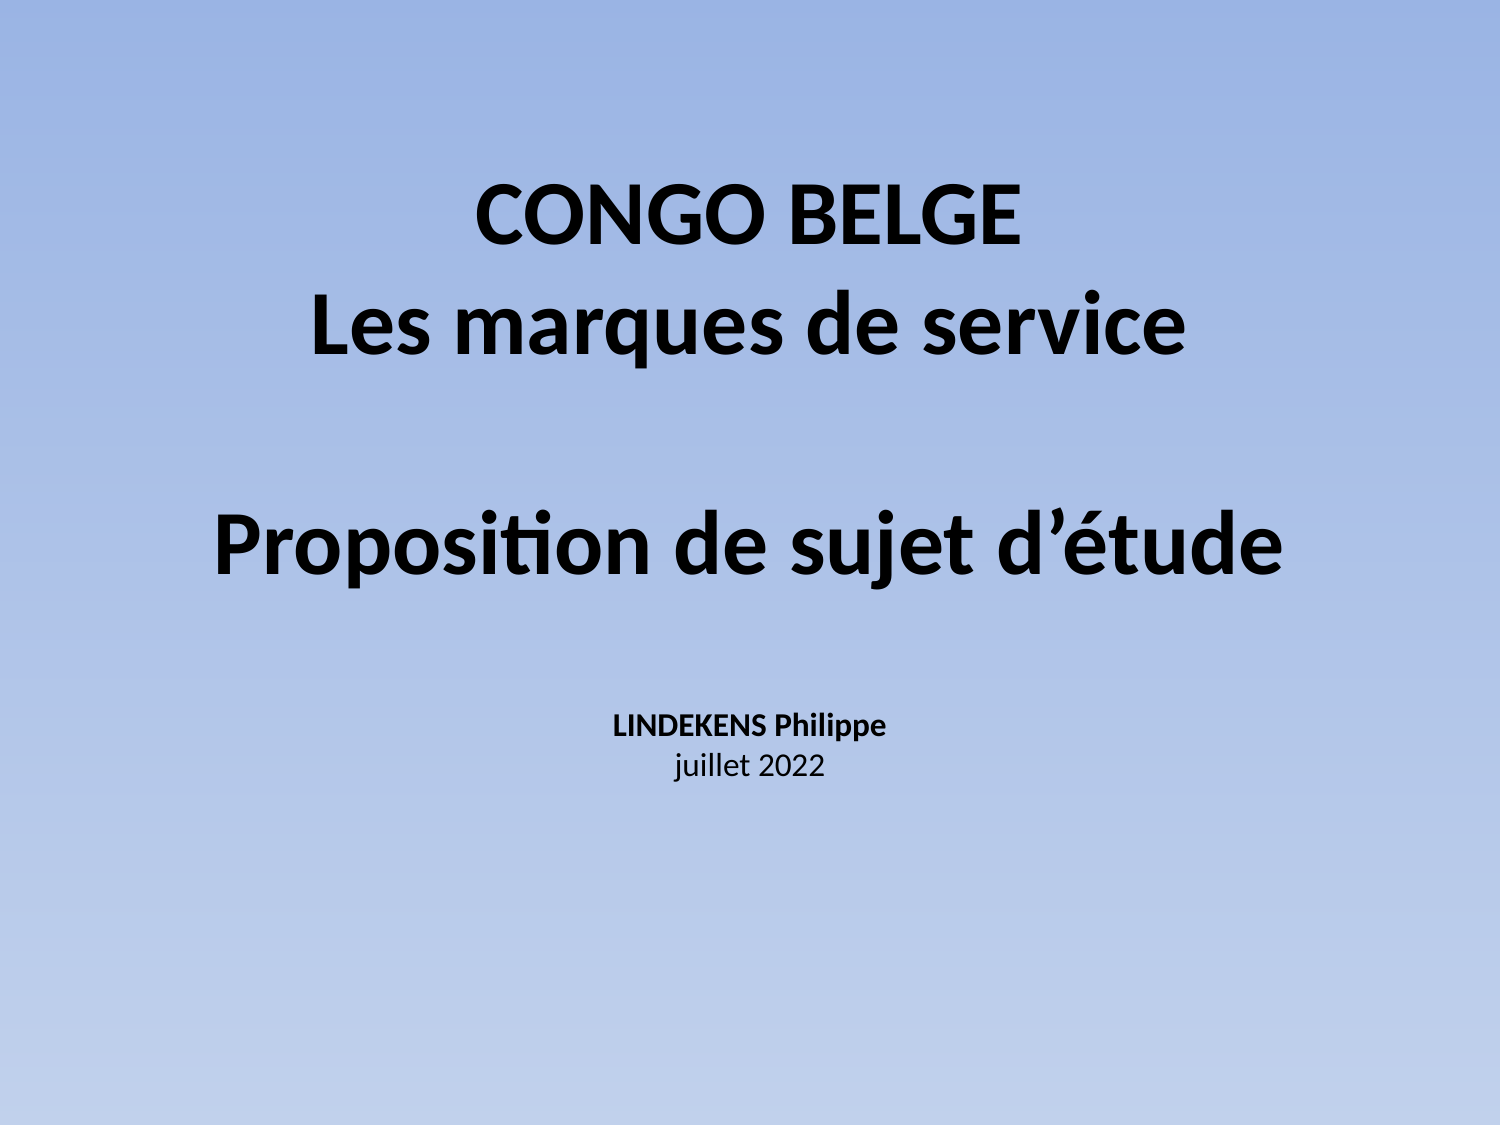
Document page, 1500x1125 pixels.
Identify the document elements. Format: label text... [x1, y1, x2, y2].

title CONGO BELGE Les marques de service Proposition de sujet d’étude LINDEKENS Philippe juillet 2022 [112, 113, 1388, 823]
